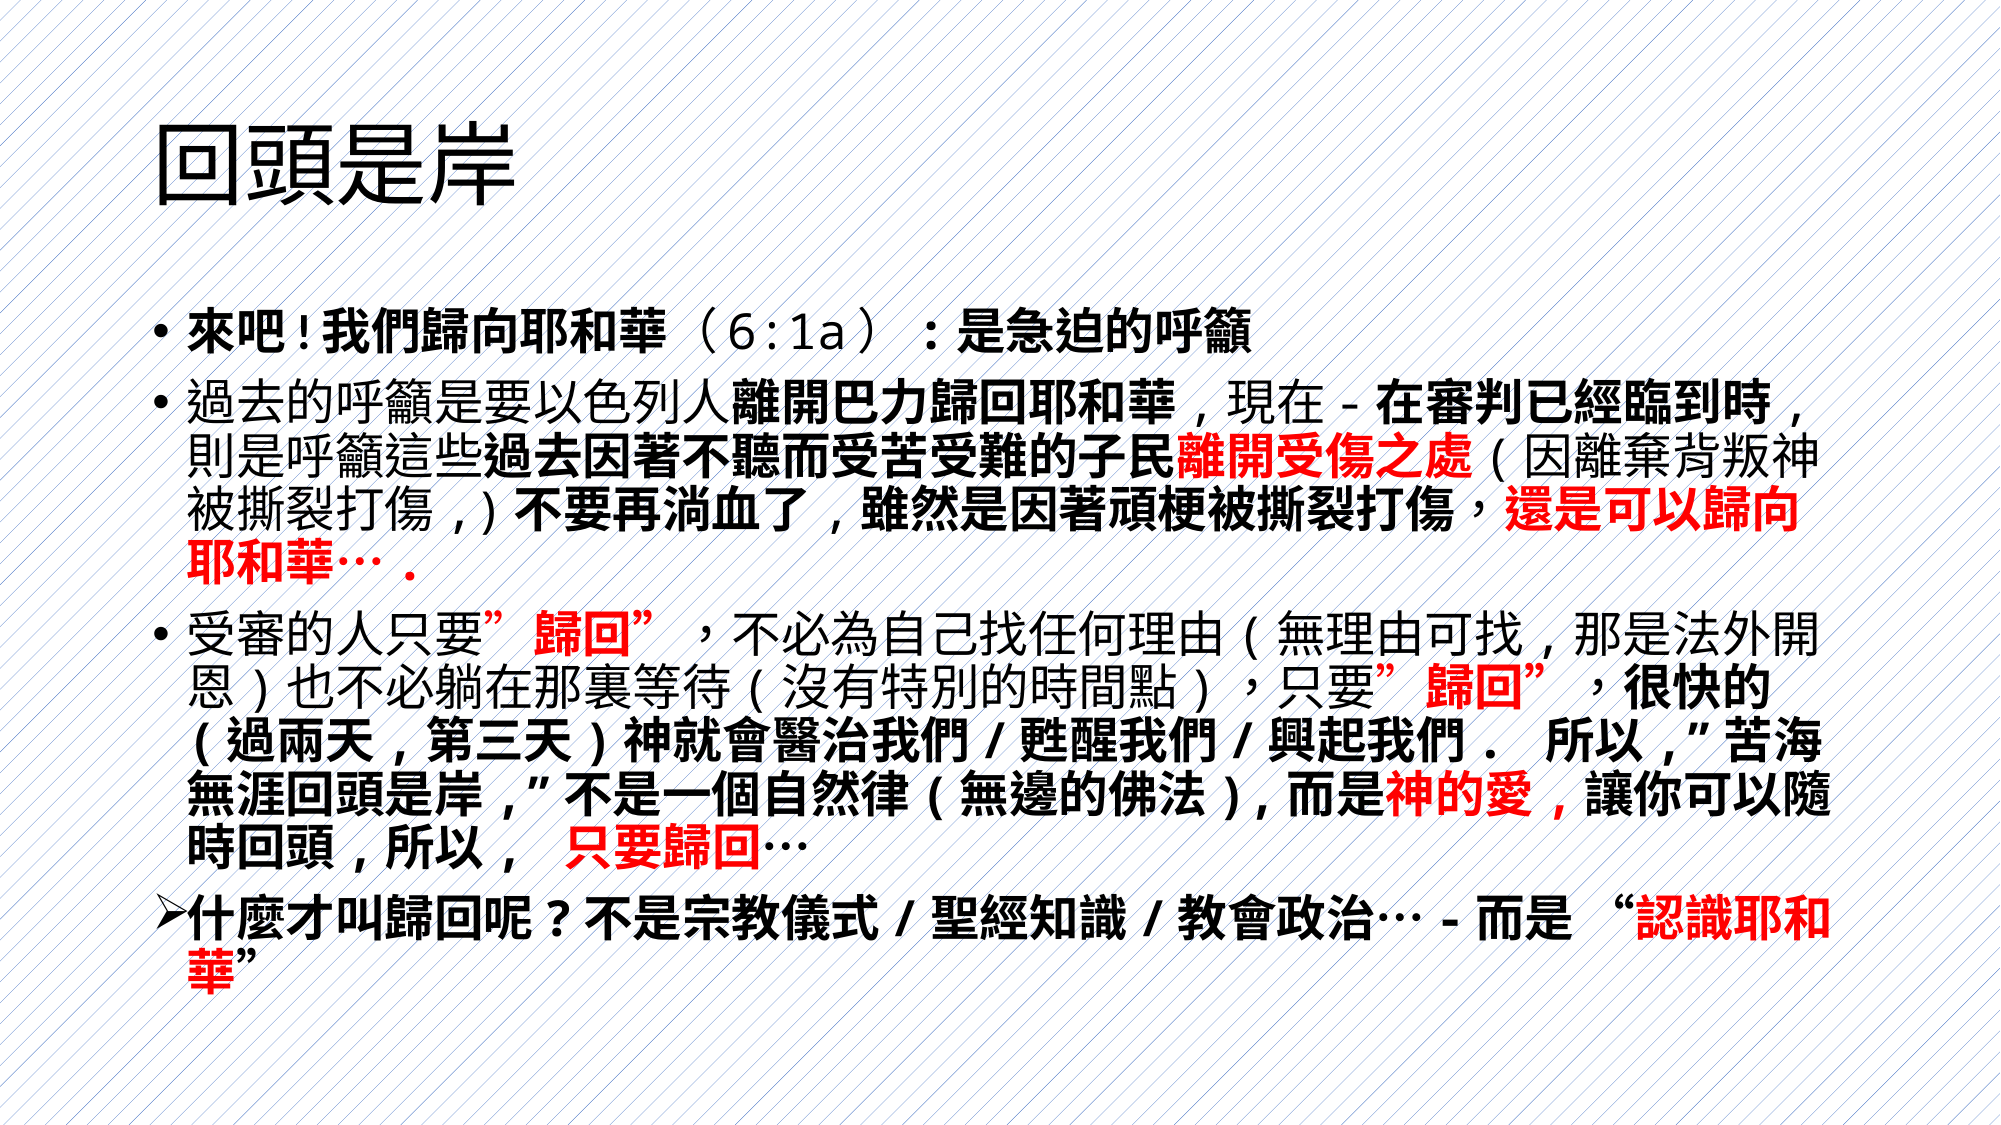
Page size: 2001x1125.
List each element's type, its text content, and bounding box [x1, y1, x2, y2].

title 回頭是岸 [137, 59, 1863, 278]
list 來吧!我們歸向耶和華（6:1a）:是急迫的呼籲 過去的呼籲是要以色列人離開巴力歸回耶和華,現在-在審判已經臨到時,則是呼籲這些過去因著不聽而受苦受難的子民離開受傷之處(因離棄背叛神被撕裂打傷,)不要再淌血了,雖然是因著頑梗被撕裂打傷，還是可以歸向耶和華…. 受審的人只要”歸回”，不必為自己找任何理由(無理由可找,那是法外開恩)也不必躺在那裏等待(沒有特別的時間點)，只要”歸回”，很快的(過兩天,第三天)神就會醫治我們/甦醒我們/興起我們. 所以,”苦海無涯回頭是岸,”不是一個自然律(無邊的佛法),而是神的愛,讓你可以隨時回頭,所以, 只要歸回… 什麼才叫歸回呢?不是宗教儀式/聖經知識/教會政治…-而是 “認識耶和華” [137, 299, 1863, 1014]
